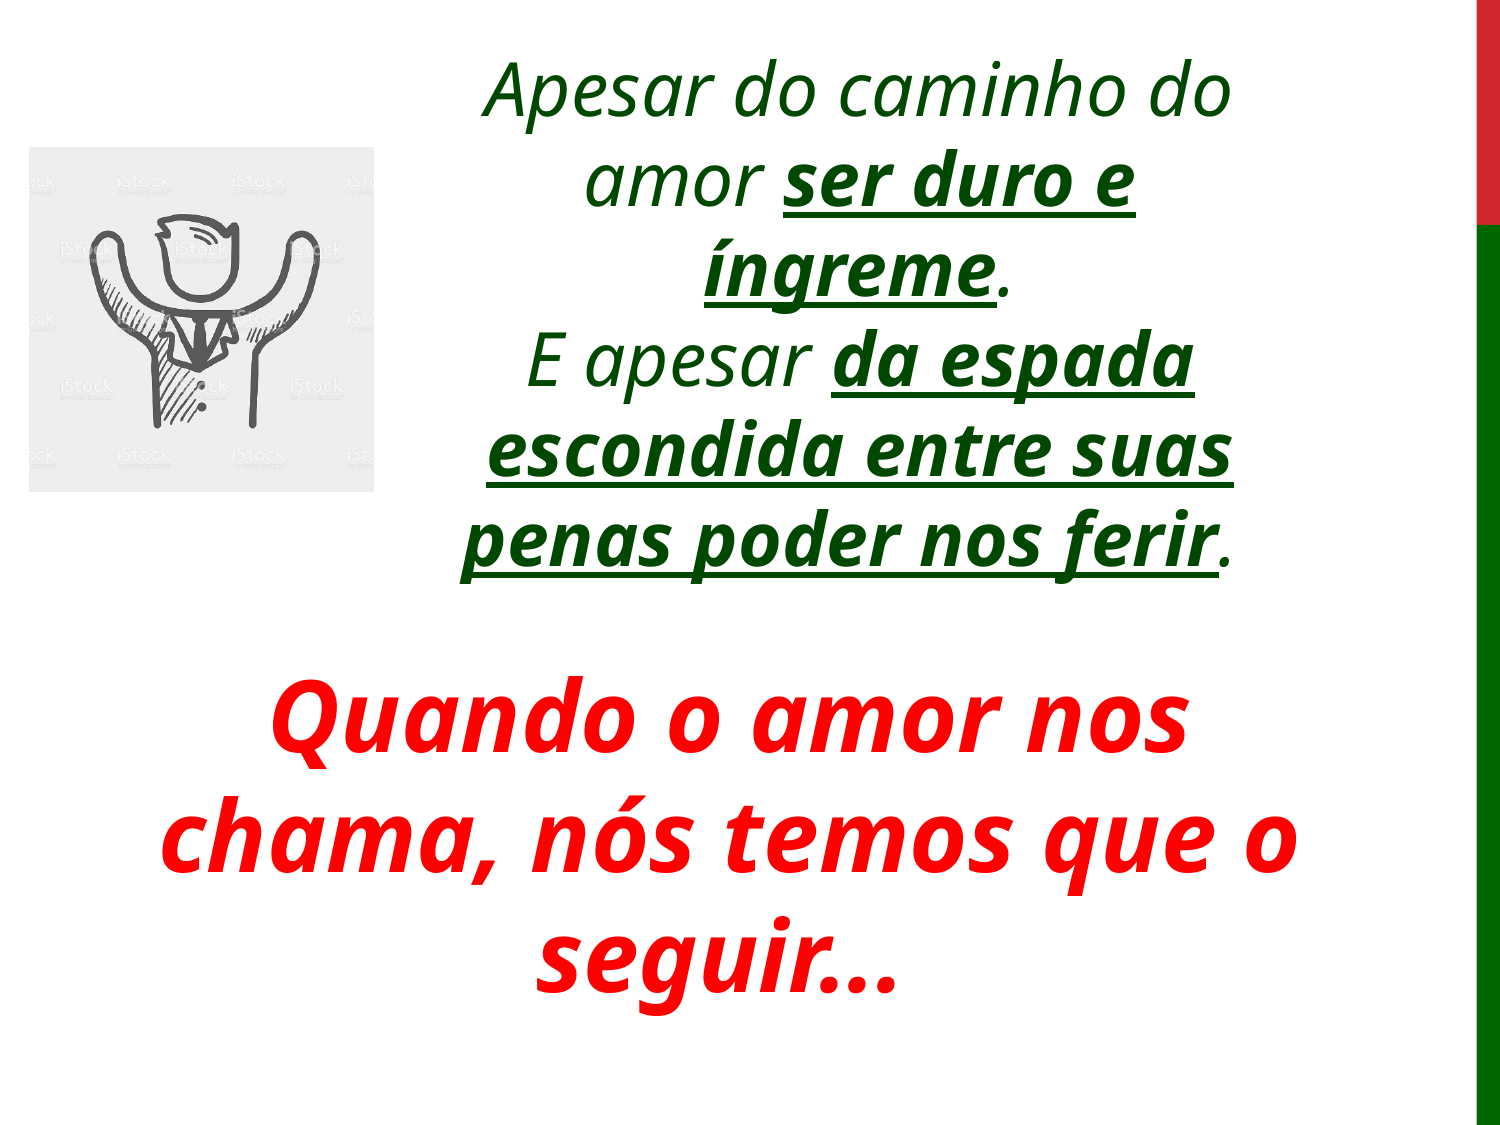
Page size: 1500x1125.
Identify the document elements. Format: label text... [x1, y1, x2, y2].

picture [28, 147, 374, 493]
text_box Apesar do caminho do amor ser duro e íngreme. E apesar da espada escondida entre suas penas poder nos ferir. [426, 34, 1294, 590]
text_box Quando o amor nos chama, nós temos que o seguir... [135, 645, 1325, 1020]
